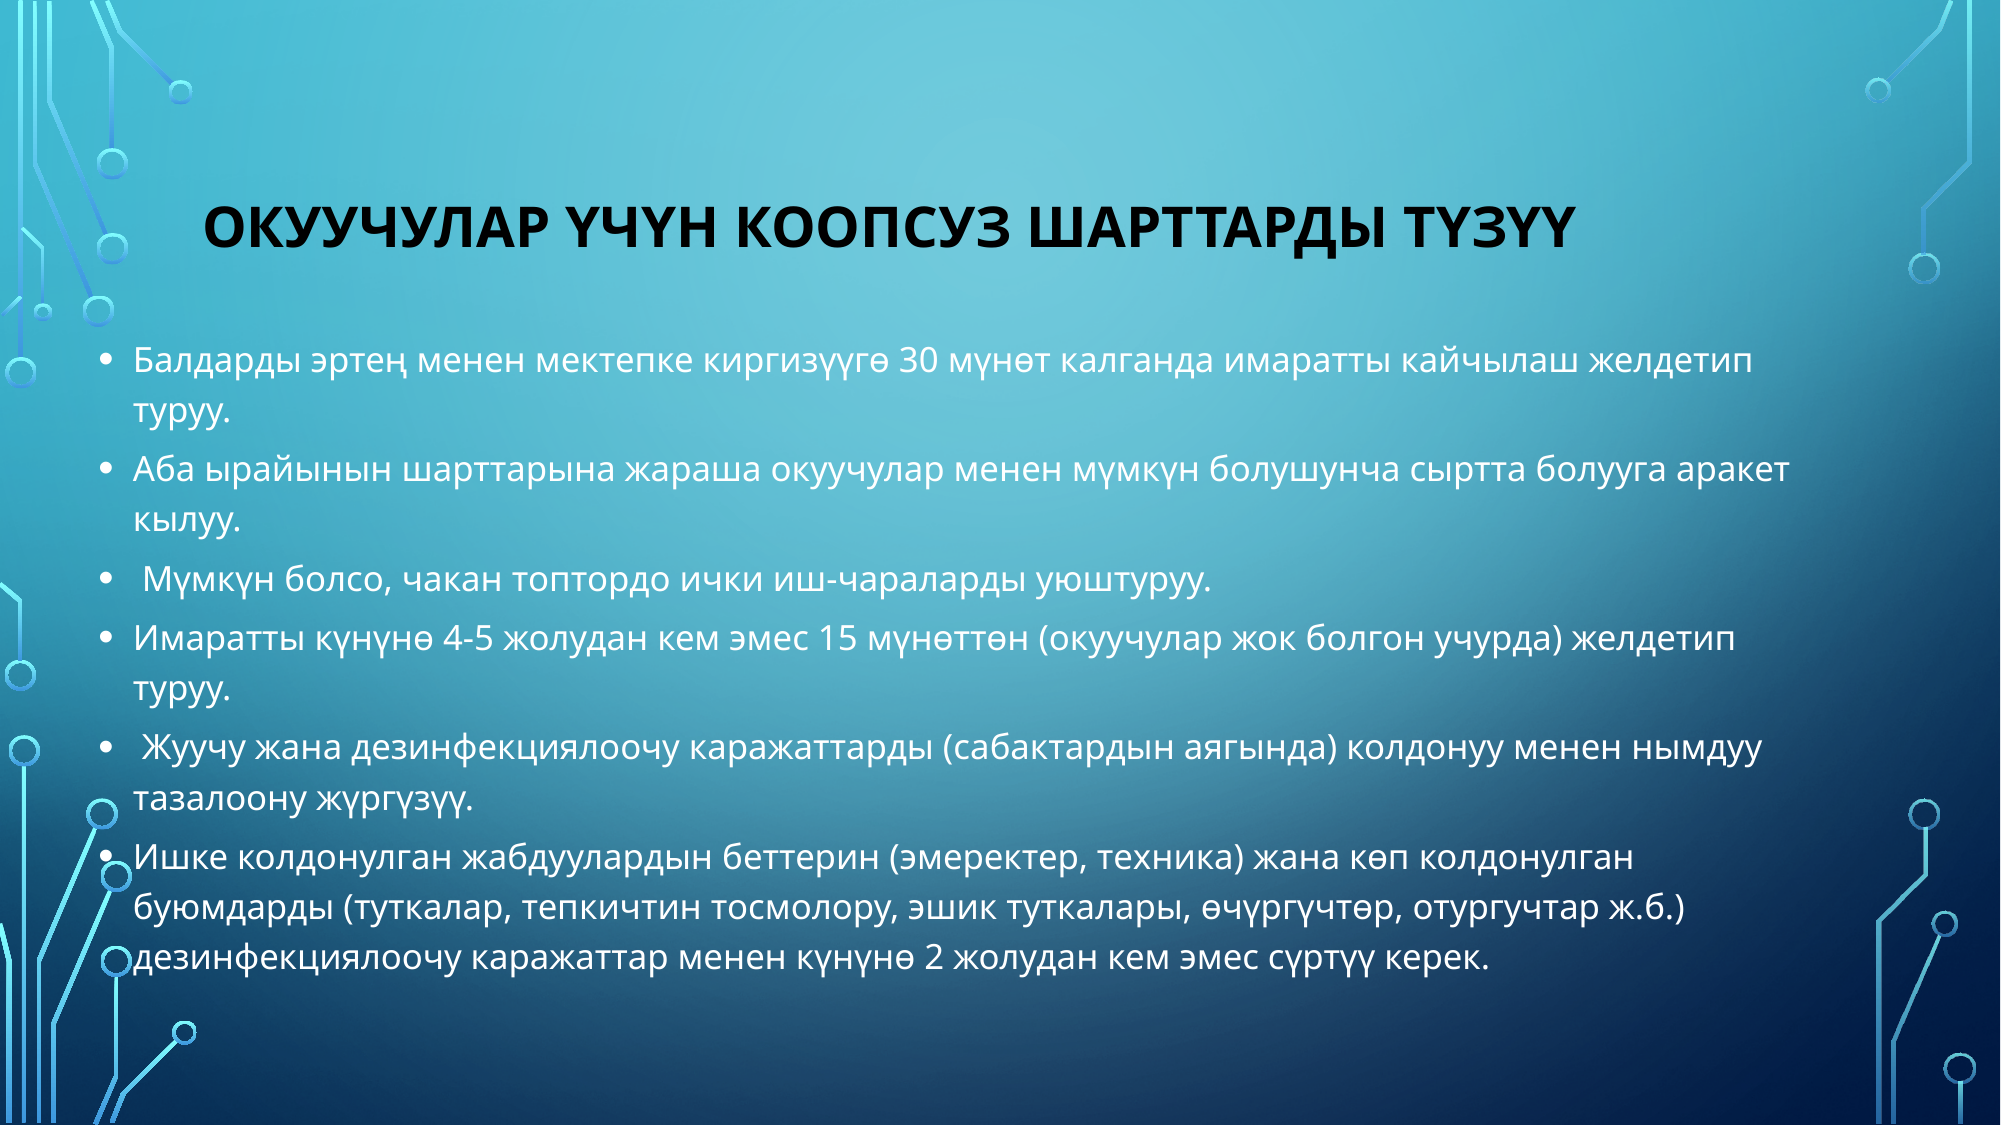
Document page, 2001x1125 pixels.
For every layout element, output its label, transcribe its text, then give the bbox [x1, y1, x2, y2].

list Балдарды эртең менен мектепке киргизүүгө 30 мүнөт калганда имаратты кайчылаш желдетип туруу. Аба ырайынын шарттарына жараша окуучулар менен мүмкүн болушунча сыртта болууга аракет кылуу. Мүмкүн болсо, чакан топтордо ички иш-чараларды уюштуруу. Имаратты күнүнө 4-5 жолудан кем эмес 15 мүнөттөн (окуучулар жок болгон учурда) желдетип туруу. Жуучу жана дезинфекциялоочу каражаттарды (сабактардын аягында) колдонуу менен нымдуу тазалоону жүргүзүү. Ишке колдонулган жабдуулардын беттерин (эмеректер, техника) жана көп колдонулган буюмдарды (туткалар, тепкичтин тосмолору, эшик туткалары, өчүргүчтөр, отургучтар ж.б.) дезинфекциялоочу каражаттар менен күнүнө 2 жолудан кем эмес сүртүү керек. [83, 321, 1842, 994]
title ОКУУЧУЛАР ҮЧҮН КООПСУЗ ШАРТТАРДЫ ТҮЗҮҮ [187, 101, 1813, 321]
